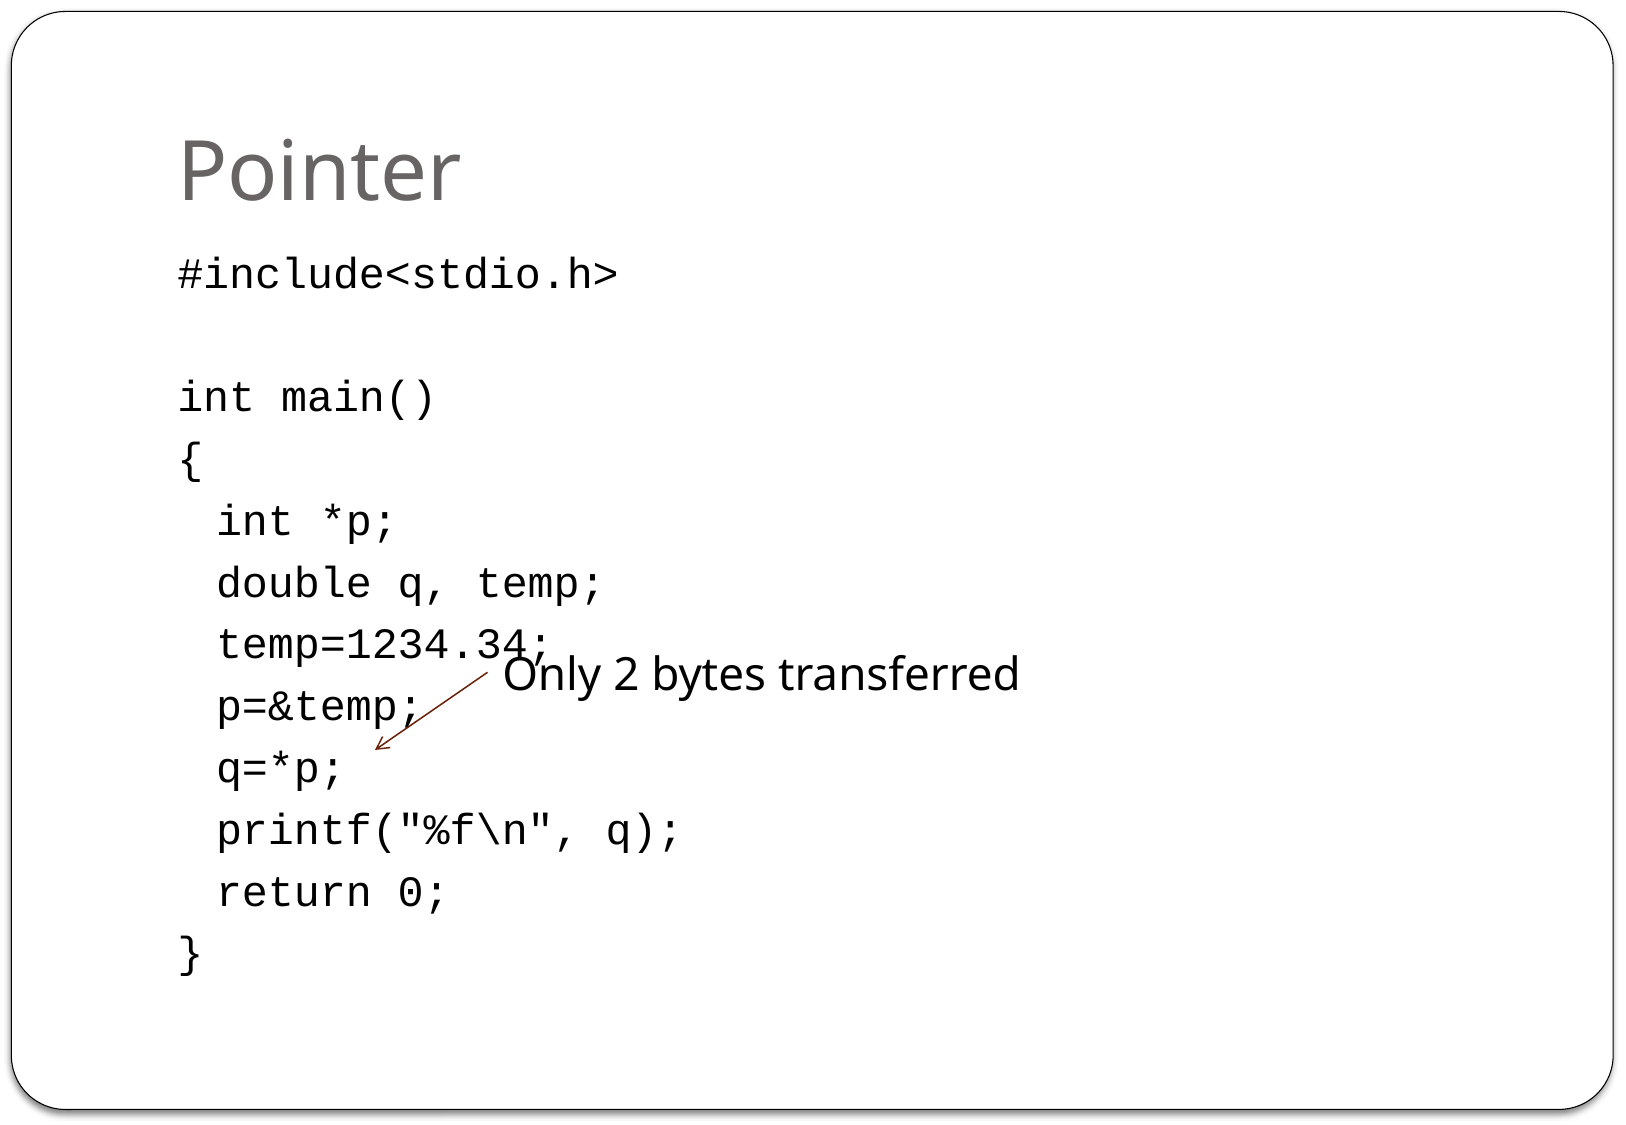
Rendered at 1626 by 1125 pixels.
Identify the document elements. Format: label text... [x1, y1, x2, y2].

list #include<stdio.h> int main() { int *p; double q, temp; temp=1234.34; p=&temp; q=*p; printf("%f\n", q); return 0; } [162, 237, 1544, 988]
text_box Only 2 bytes transferred [487, 637, 1113, 708]
title Pointer [162, 45, 1544, 233]
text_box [374, 672, 488, 751]
